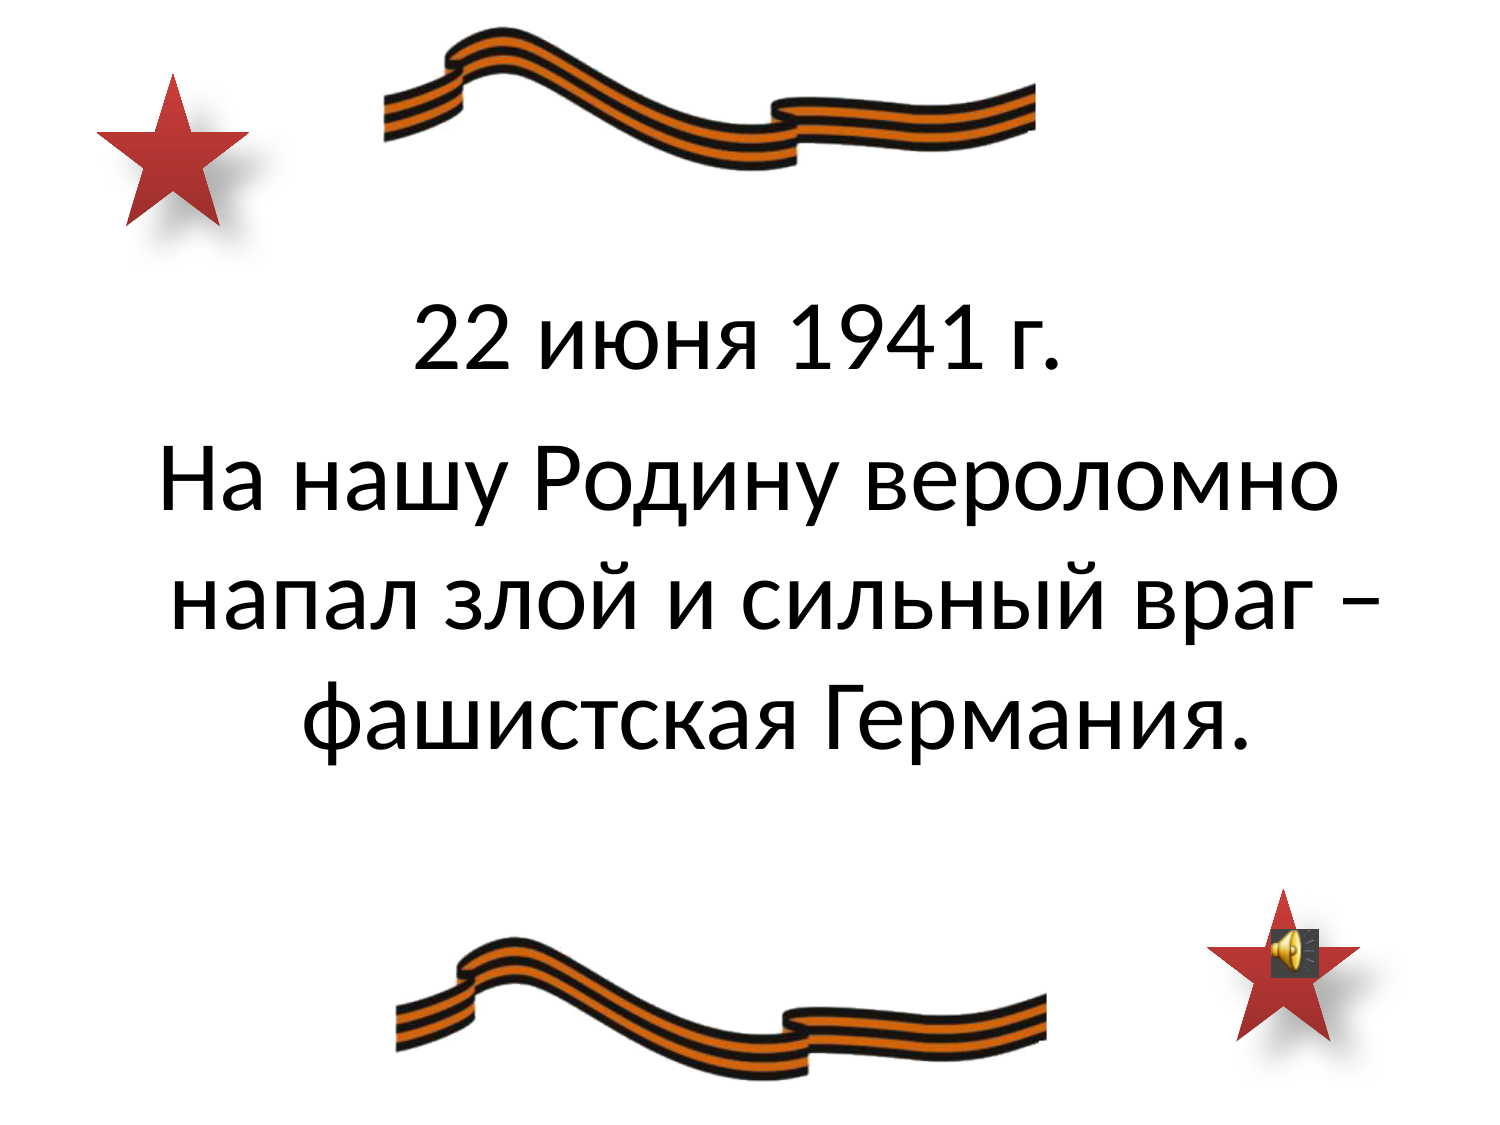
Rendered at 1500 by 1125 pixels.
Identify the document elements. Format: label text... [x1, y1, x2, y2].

text_box [1326, 947, 1360, 974]
text_box [1271, 889, 1296, 927]
picture [1269, 928, 1321, 979]
picture [395, 928, 1056, 1090]
text_box [96, 74, 250, 227]
picture [383, 18, 1044, 181]
text_box [1207, 947, 1331, 1042]
list 22 июня 1941 г. На нашу Родину вероломно напал злой и сильный враг – фашистская Германия. [75, 262, 1425, 1005]
